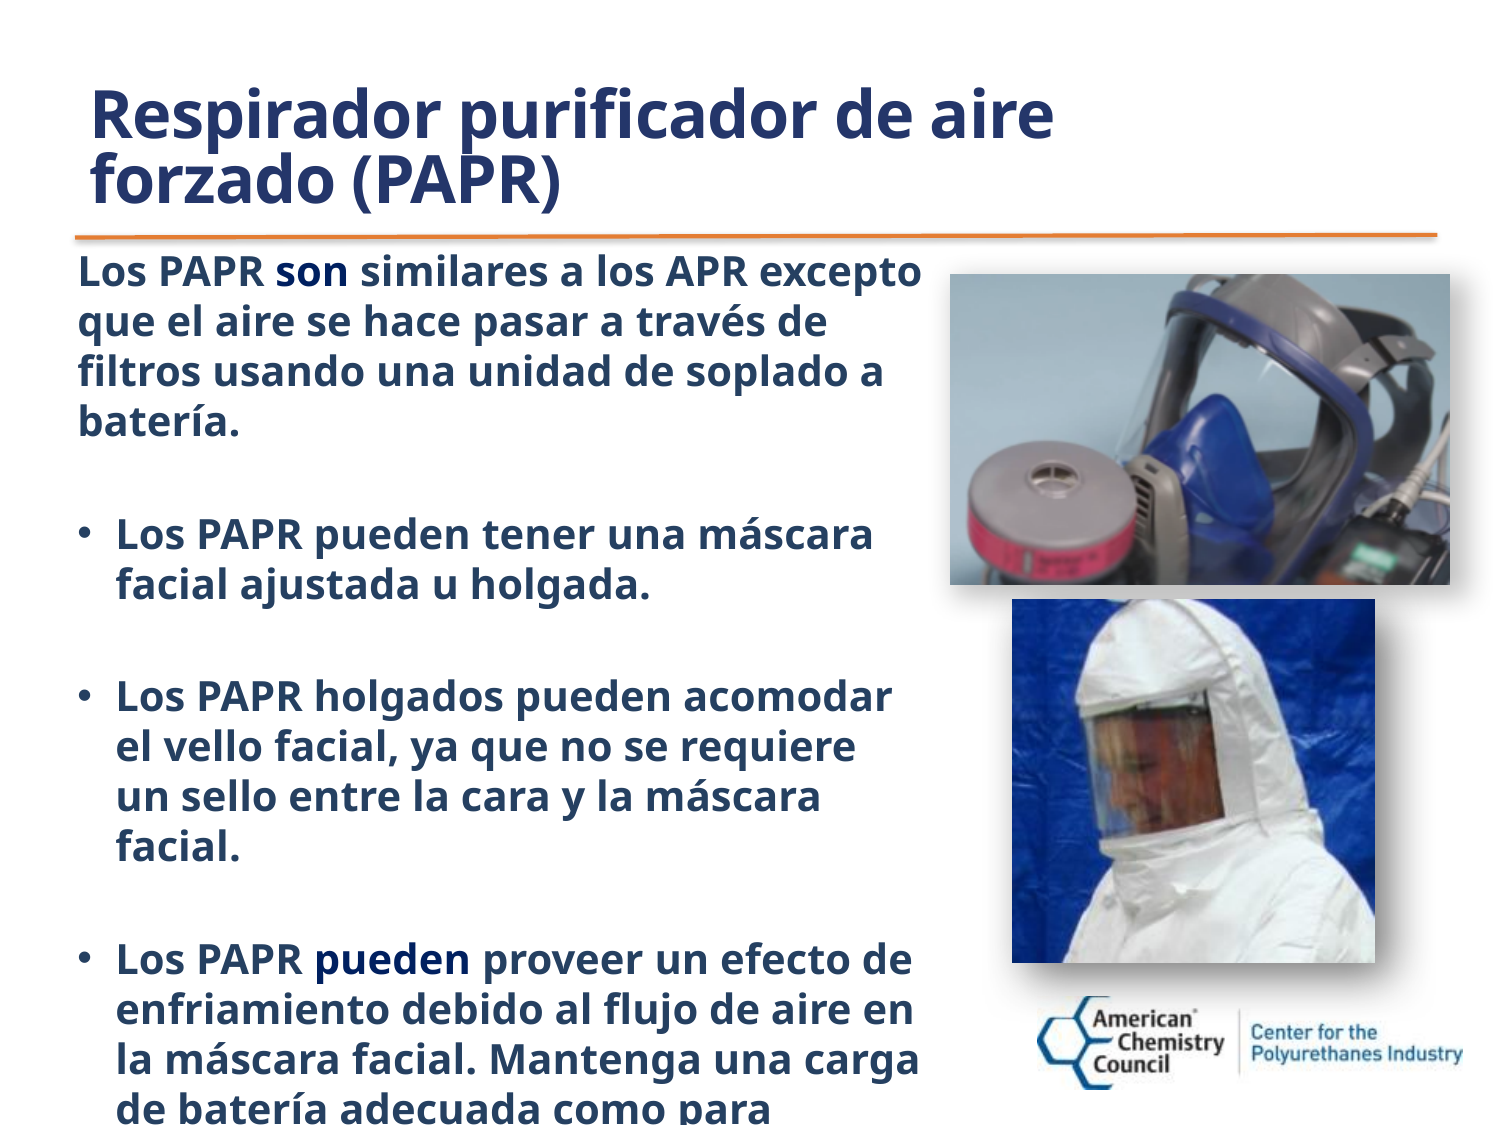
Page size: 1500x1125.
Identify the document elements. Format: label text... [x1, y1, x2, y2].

list Los PAPR son similares a los APR excepto que el aire se hace pasar a través de filtros usando una unidad de soplado a batería. Los PAPR pueden tener una máscara facial ajustada u holgada. Los PAPR holgados pueden acomodar el vello facial, ya que no se requiere un sello entre la cara y la máscara facial. Los PAPR pueden proveer un efecto de enfriamiento debido al flujo de aire en la máscara facial. Mantenga una carga de batería adecuada como para proveer un flujo de aire suficiente. [62, 237, 938, 950]
picture [1037, 996, 1463, 1090]
title Respirador purificador de aire forzado (PAPR) [75, 35, 1425, 224]
picture [949, 274, 1451, 586]
picture [1012, 599, 1376, 963]
